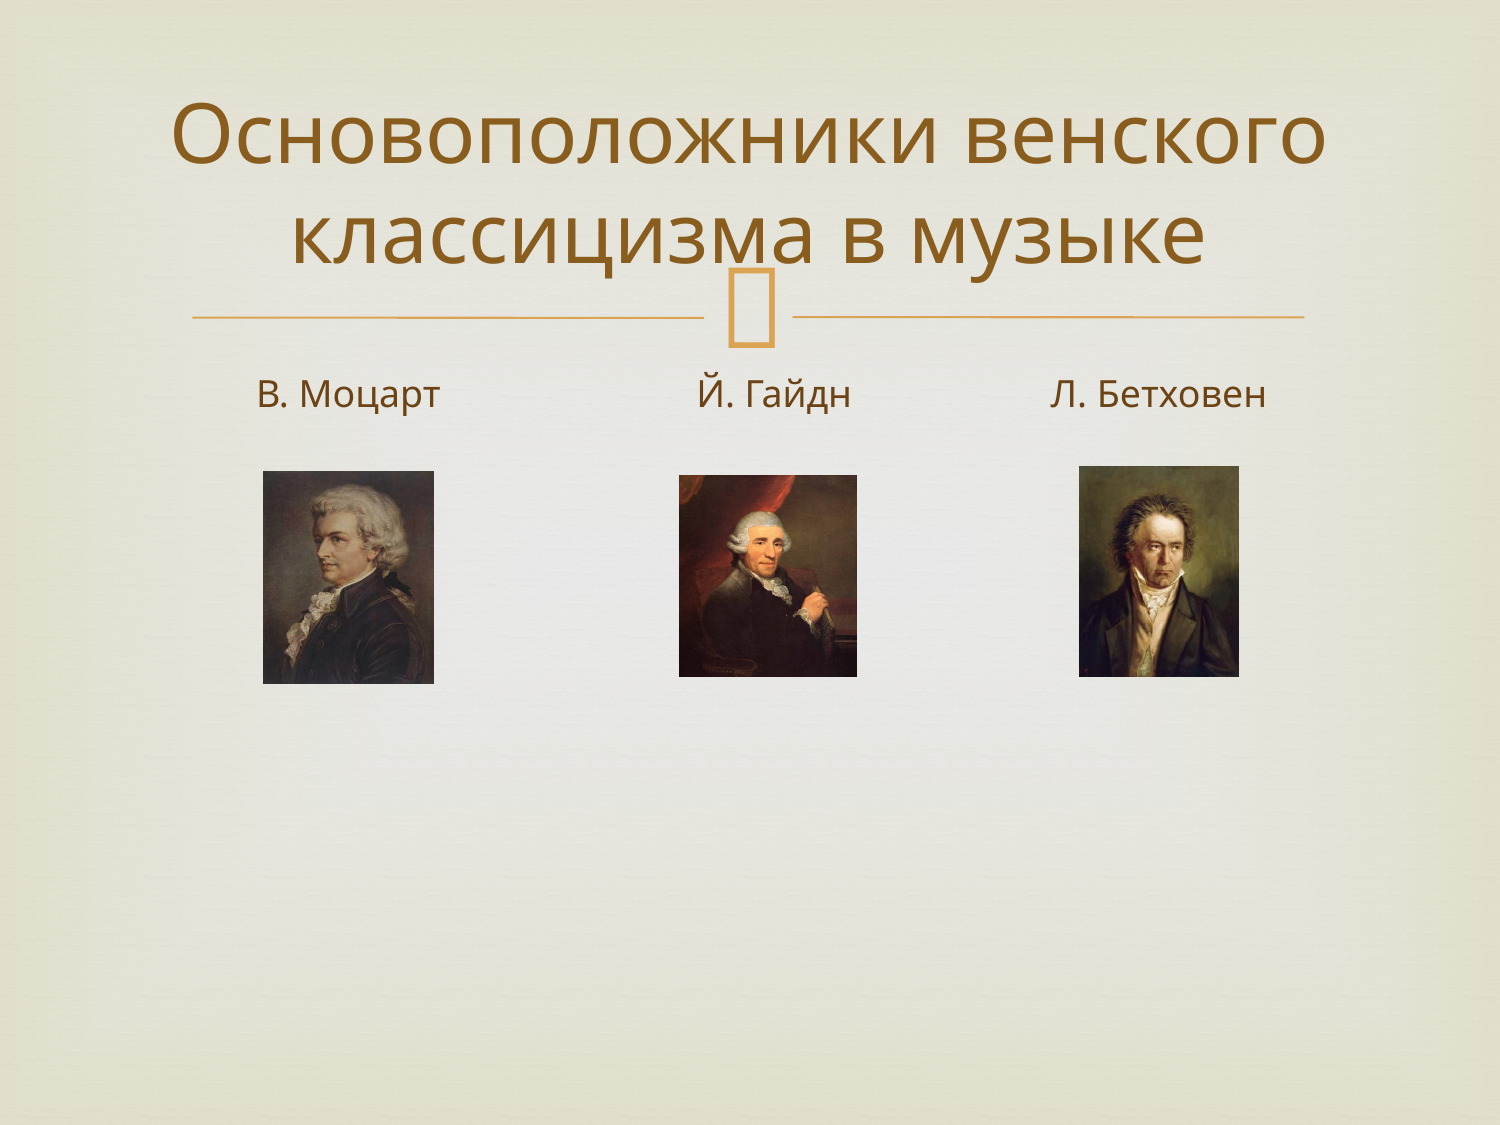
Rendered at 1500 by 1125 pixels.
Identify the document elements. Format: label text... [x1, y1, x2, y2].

picture [262, 470, 434, 685]
picture [678, 474, 857, 677]
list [114, 368, 1386, 1048]
picture [1079, 465, 1239, 677]
title Основоположники венского классицизма в музыке [112, 93, 1386, 267]
